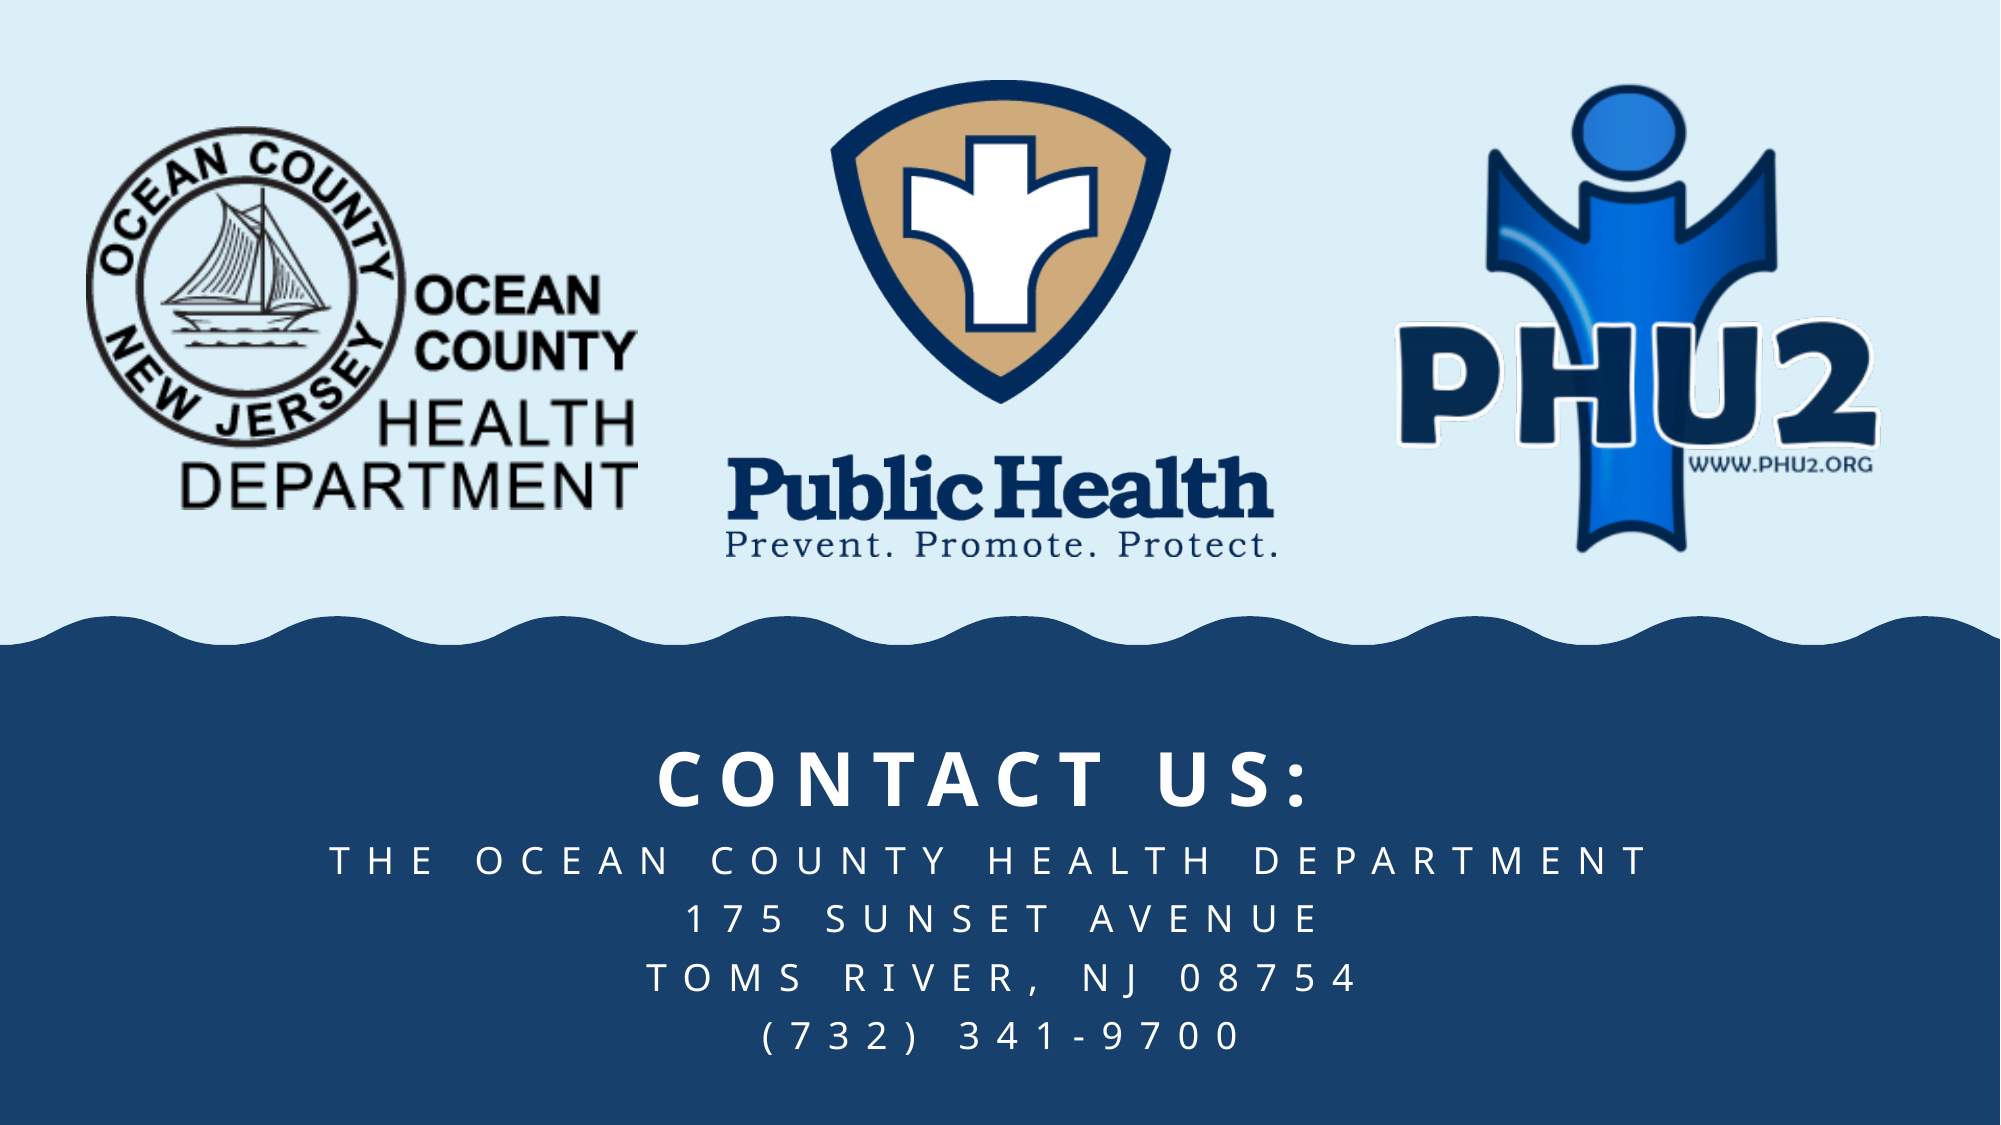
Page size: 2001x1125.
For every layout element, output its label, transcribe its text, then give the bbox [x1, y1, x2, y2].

text_box [0, 615, 2000, 1125]
picture [86, 126, 638, 510]
text_box CONTACT US: THE OCEAN COUNTY HEALTH DEPARTMENT 175 SUNSET AVENUE TOMS RIVER, NJ 08754 (732) 341-9700 [123, 704, 1877, 1089]
text_box [0, 0, 2000, 643]
picture [726, 80, 1276, 557]
picture [1391, 74, 1884, 563]
